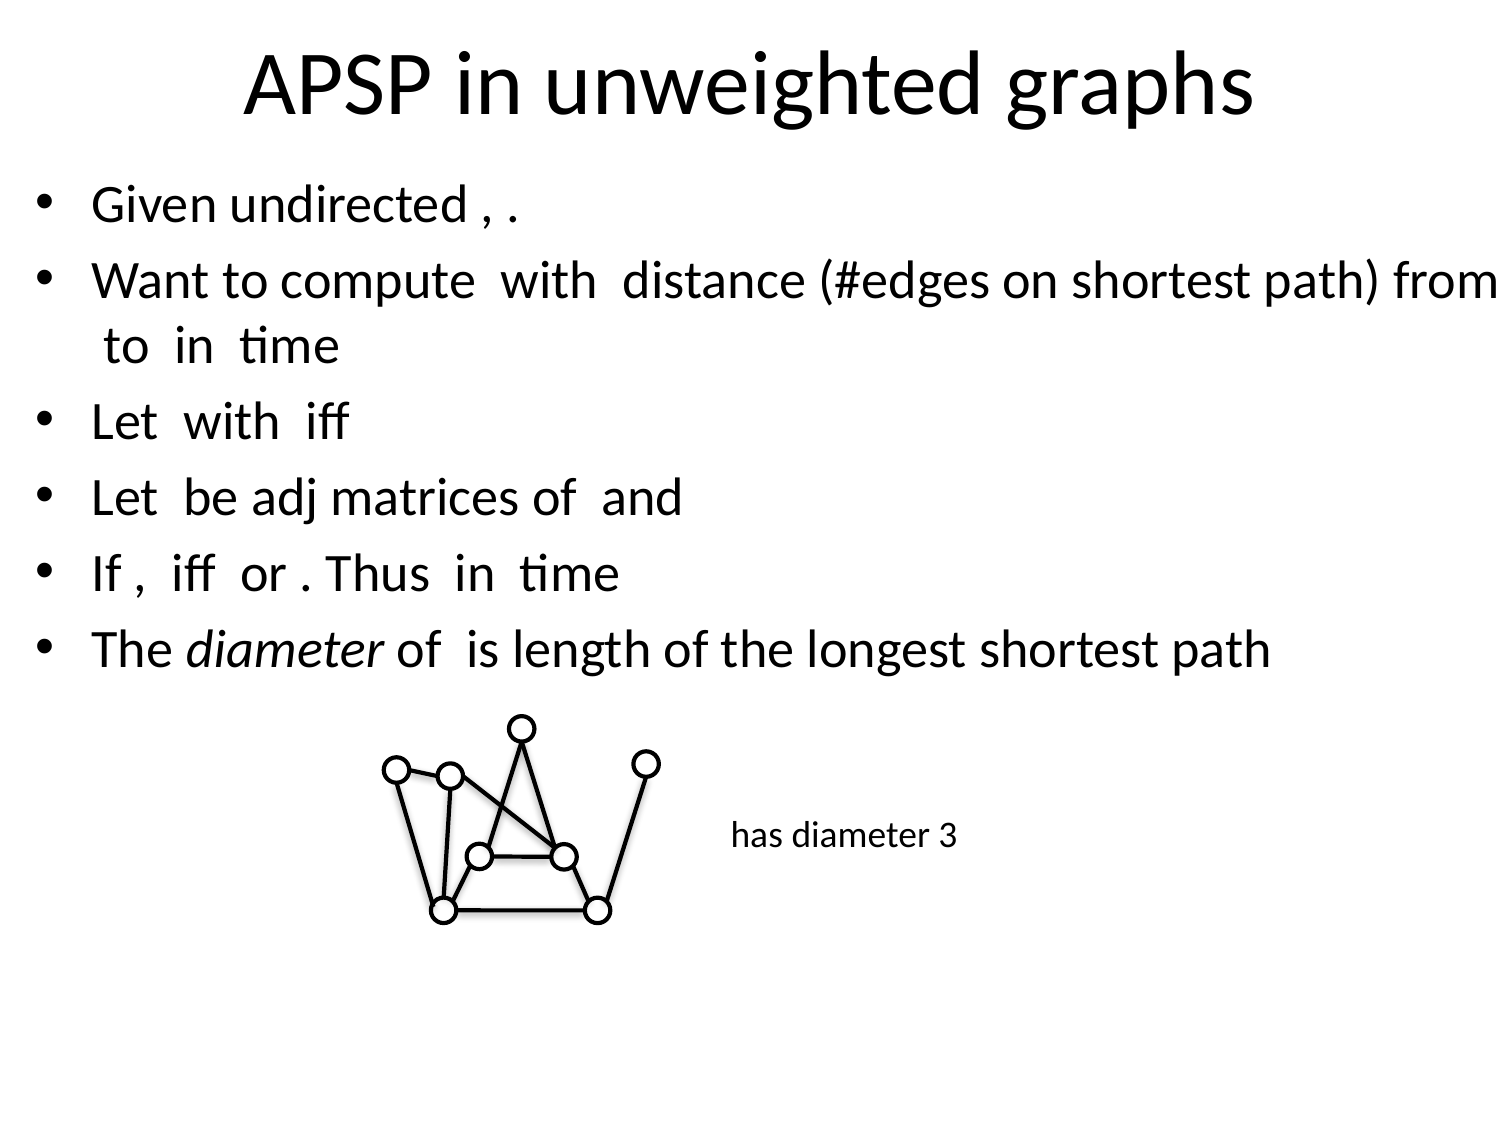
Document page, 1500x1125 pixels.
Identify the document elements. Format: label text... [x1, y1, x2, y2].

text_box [383, 715, 660, 924]
text_box has diameter 3 [715, 803, 973, 863]
title APSP in unweighted graphs [75, 0, 1425, 172]
